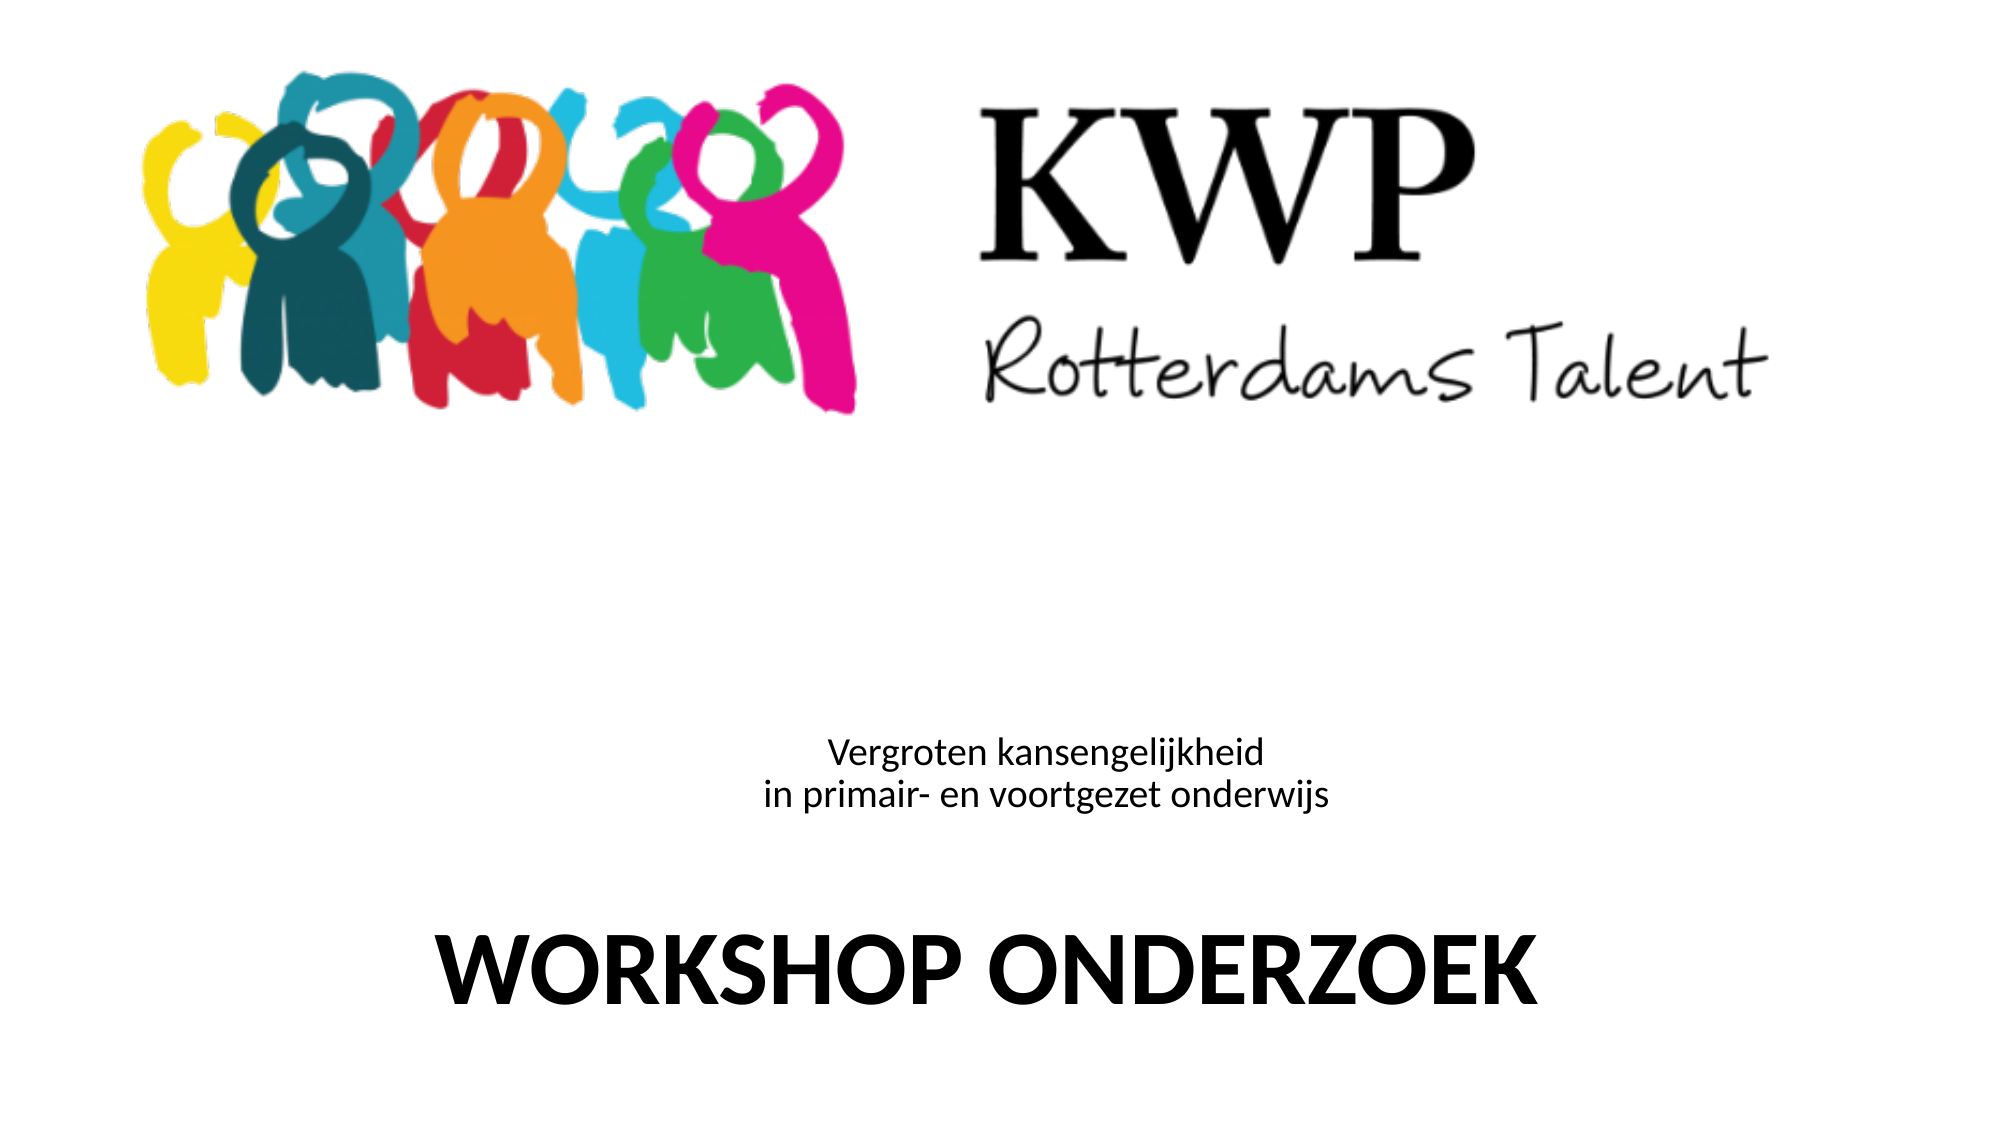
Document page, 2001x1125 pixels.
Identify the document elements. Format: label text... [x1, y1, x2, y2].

picture [55, 0, 1844, 478]
title Vergroten kansengelijkheid in primair- en voortgezet onderwijs [205, 583, 1898, 824]
subtitle WORKSHOP ONDERZOEK [225, 824, 1773, 1048]
